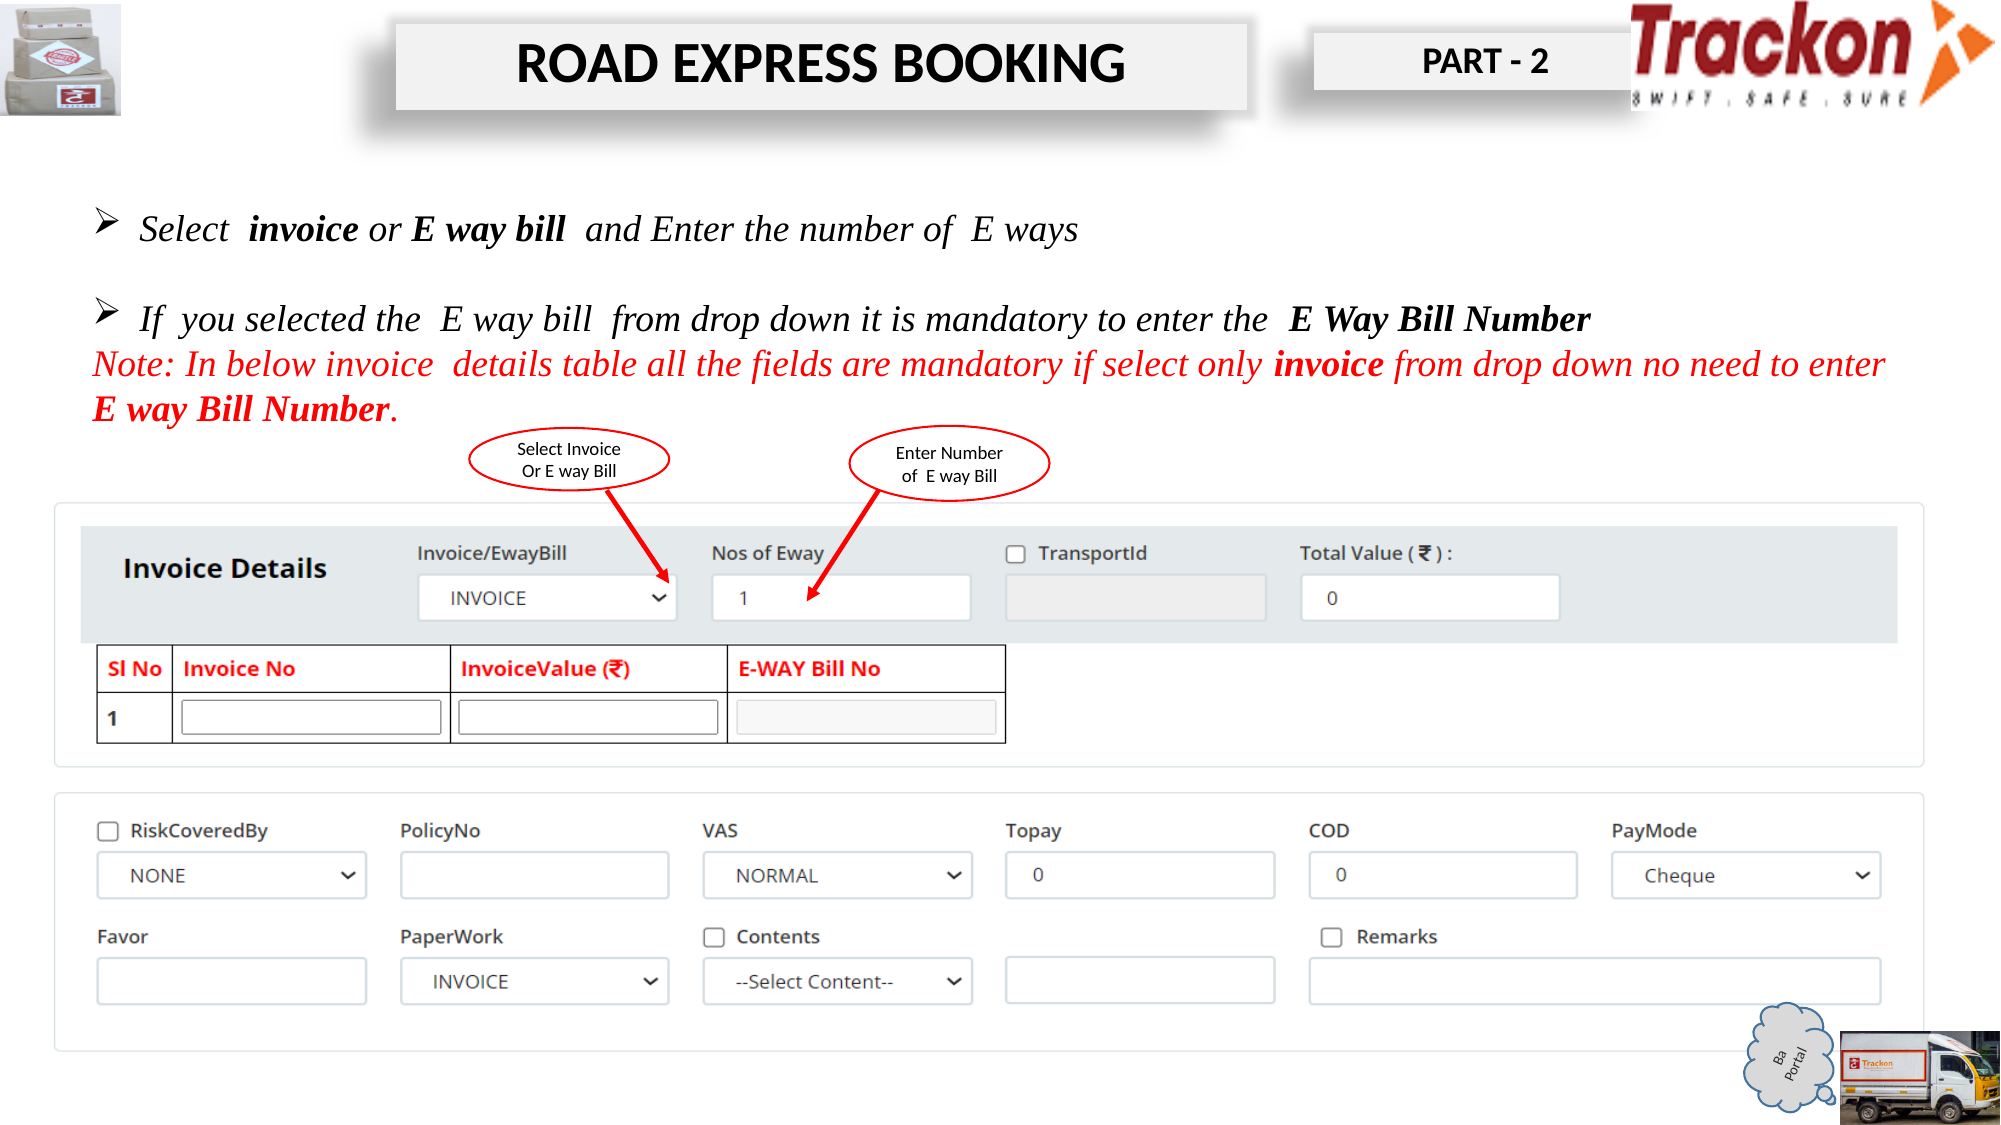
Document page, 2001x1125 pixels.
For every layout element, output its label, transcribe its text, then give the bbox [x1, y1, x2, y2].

picture [1631, 0, 1995, 111]
picture [0, 4, 121, 116]
picture [31, 490, 2000, 1125]
text_box Road Express Booking [396, 24, 1247, 110]
text_box Part - 2 [1314, 33, 1631, 90]
text_box Ba Portal [1743, 1063, 1837, 1114]
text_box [806, 489, 879, 602]
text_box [606, 490, 670, 584]
text_box Select Invoice Or E way Bill [468, 426, 671, 490]
text_box Enter Number of E way Bill [848, 424, 1051, 490]
text_box Select invoice or E way bill and Enter the number of E ways If you selected the E way bill from drop down it is mandatory to enter the E Way Bill Number Note: In below invoice details table all the fields are mandatory if select only invoice from drop down no need to enter E way Bill Number. [77, 151, 1915, 437]
